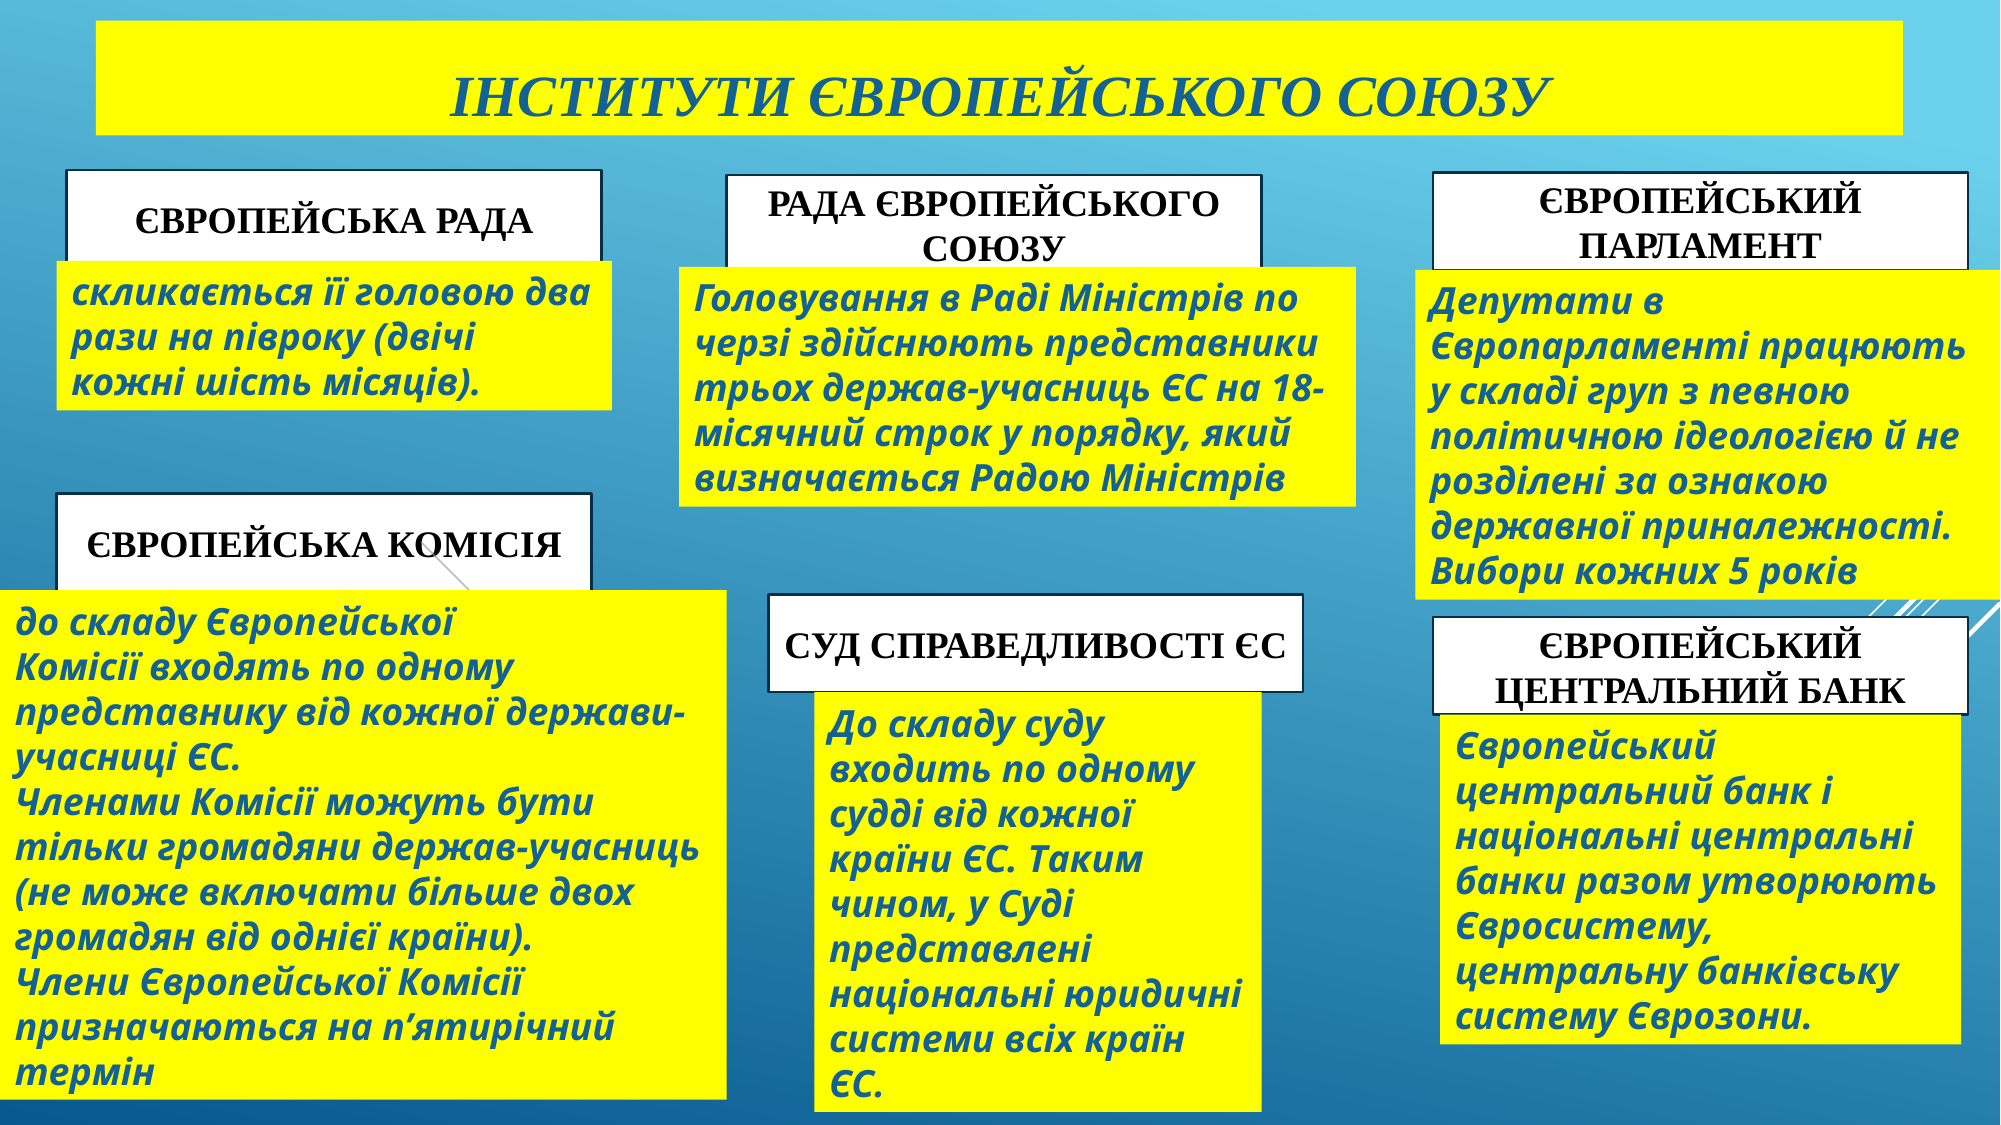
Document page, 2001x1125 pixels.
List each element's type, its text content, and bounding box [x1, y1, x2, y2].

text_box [420, 541, 572, 693]
text_box Депутати в Європарламенті працюють у складі груп з певною політичною ідеологією й не розділені за ознакою державної приналежності. Вибори кожних 5 років [1415, 269, 2000, 600]
text_box Головування в Раді Міністрів по черзі здійснюють представники трьох держав-учасниць ЄС на 18-місячний строк у порядку, який визначається Радою Міністрів [679, 266, 1356, 507]
title Інститути Європейського Союзу [95, 20, 1903, 136]
text_box до складу Європейської Комісії входять по одному представнику від кожної держави-учасниці ЄС. Членами Комісії можуть бути тільки громадяни держав-учасниць (не може включати більше двох громадян від однієї країни). Члени Європейської Комісії призначаються на п’ятирічний термін [0, 590, 727, 1100]
text_box Європейська рада [65, 169, 603, 260]
text_box До складу суду входить по одному судді від кожної країни ЄС. Таким чином, у Суді представлені національні юридичні системи всіх країн ЄС. [814, 692, 1262, 1112]
text_box скликається її головою два рази на півроку (двічі кожні шість місяців). [56, 260, 612, 411]
text_box СУД СПРАВЕДЛИВОСТІ ЄС [767, 593, 1304, 693]
text_box ЄВРОПЕЙСЬКА КОМІСІЯ [55, 492, 593, 590]
text_box ЄВРОПЕЙСЬКИЙ ПАРЛАМЕНТ [1432, 171, 1969, 269]
text_box Європейський центральний банк і національні центральні банки разом утворюють Євросистему, центральну банківську систему Єврозони. [1440, 714, 1962, 1045]
text_box РАДА ЄВРОПЕЙСЬКОГО СОЮЗУ [725, 174, 1263, 266]
text_box ЄВРОПЕЙСЬКИЙ ЦЕНТРАЛЬНИЙ БАНК [1432, 616, 1969, 716]
